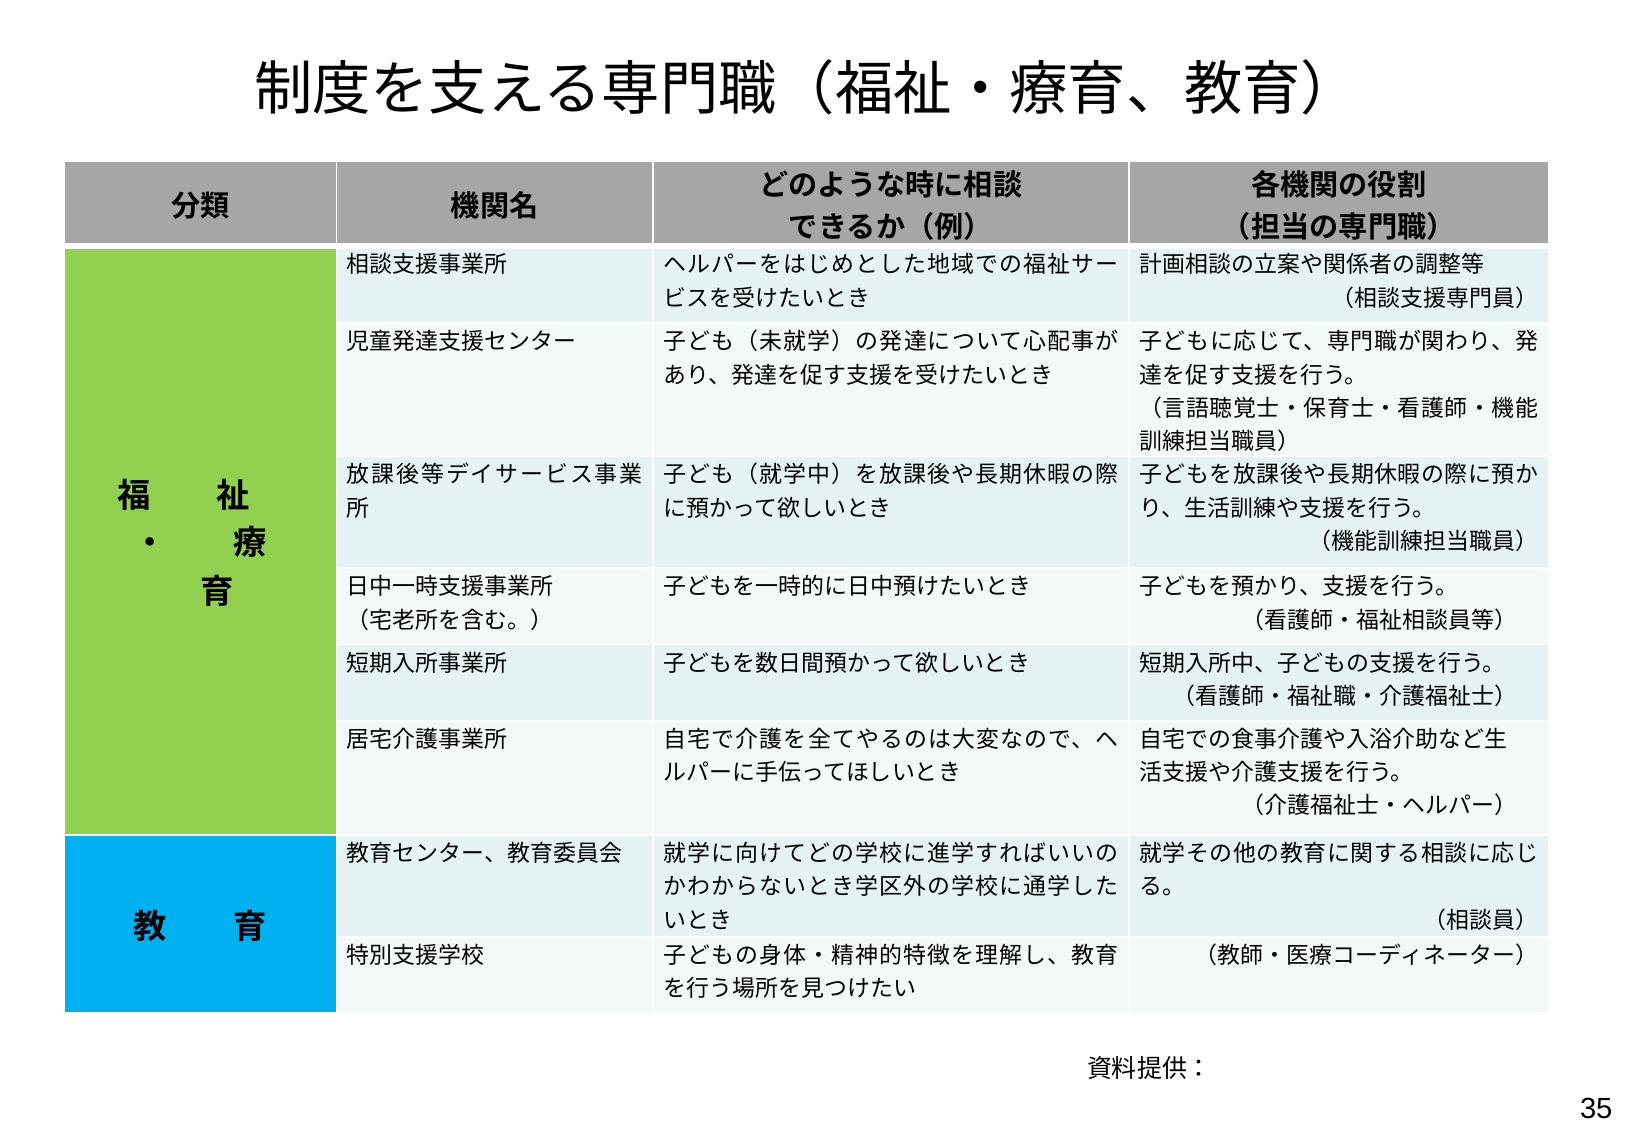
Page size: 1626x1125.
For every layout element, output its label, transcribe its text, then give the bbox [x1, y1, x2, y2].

table_cell 子どもを放課後や長期休暇の際に預かり、生活訓練や支援を行う。 （機能訓練担当職員） [1130, 457, 1548, 567]
table_cell 児童発達支援センター [337, 324, 652, 455]
table_cell 短期入所事業所 [337, 645, 652, 720]
text_box 35 [1248, 1082, 1625, 1124]
table_cell 放課後等デイサービス事業所 [337, 457, 652, 567]
text_box 制度を支える専門職（福祉・療育、教育） [137, 57, 1476, 116]
table_cell 居宅介護事業所 [337, 722, 652, 834]
table_header 機関名 [337, 162, 652, 243]
table_header 分類 [65, 162, 336, 243]
table_cell 子どもを数日間預かって欲しいとき [654, 645, 1128, 720]
table_cell 子ども（就学中）を放課後や長期休暇の際に預かって欲しいとき [654, 457, 1128, 567]
table_cell 教育センター、教育委員会 [337, 836, 652, 936]
table_cell 短期入所中、子どもの支援を行う。 （看護師・福祉職・介護福祉士） [1130, 645, 1548, 720]
text_box 資料提供： [1070, 1030, 1547, 1105]
table_cell 子ども（未就学）の発達について心配事があり、発達を促す支援を受けたいとき [654, 324, 1128, 455]
table_header 各機関の役割 （担当の専門職） [1130, 162, 1548, 243]
table_cell 子どもの身体・精神的特徴を理解し、教育を行う場所を見つけたい [654, 938, 1128, 1012]
table_cell 子どもに応じて、専門職が関わり、発達を促す支援を行う。 （言語聴覚士・保育士・看護師・機能訓練担当職員） [1130, 324, 1548, 455]
table_cell 子どもを預かり、支援を行う。 （看護師・福祉相談員等） [1130, 569, 1548, 644]
table_cell 就学その他の教育に関する相談に応じる。 （相談員） [1130, 836, 1548, 936]
table_cell 子どもを一時的に日中預けたいとき [654, 569, 1128, 644]
table_header どのような時に相談 できるか（例） [654, 162, 1128, 243]
table_cell 計画相談の立案や関係者の調整等 （相談支援専門員） [1130, 249, 1548, 322]
table_cell 自宅で介護を全てやるのは大変なので、ヘルパーに手伝ってほしいとき [654, 722, 1128, 834]
table_cell ヘルパーをはじめとした地域での福祉サービスを受けたいとき [654, 249, 1128, 322]
table_cell 就学に向けてどの学校に進学すればいいのかわからないとき学区外の学校に通学したいとき [654, 836, 1128, 936]
table_cell 自宅での食事介護や入浴介助など生活支援や介護支援を行う。 （介護福祉士・ヘルパー） [1130, 722, 1548, 834]
table_cell 福 祉 ・ 療 育 [65, 249, 336, 834]
table_cell 特別支援学校 [337, 938, 652, 1012]
table_cell 教 育 [65, 836, 336, 1012]
table_cell （教師・医療コーディネーター） [1130, 938, 1548, 1012]
table_cell 相談支援事業所 [337, 249, 652, 322]
table_cell 日中一時支援事業所 （宅老所を含む。） [337, 569, 652, 644]
